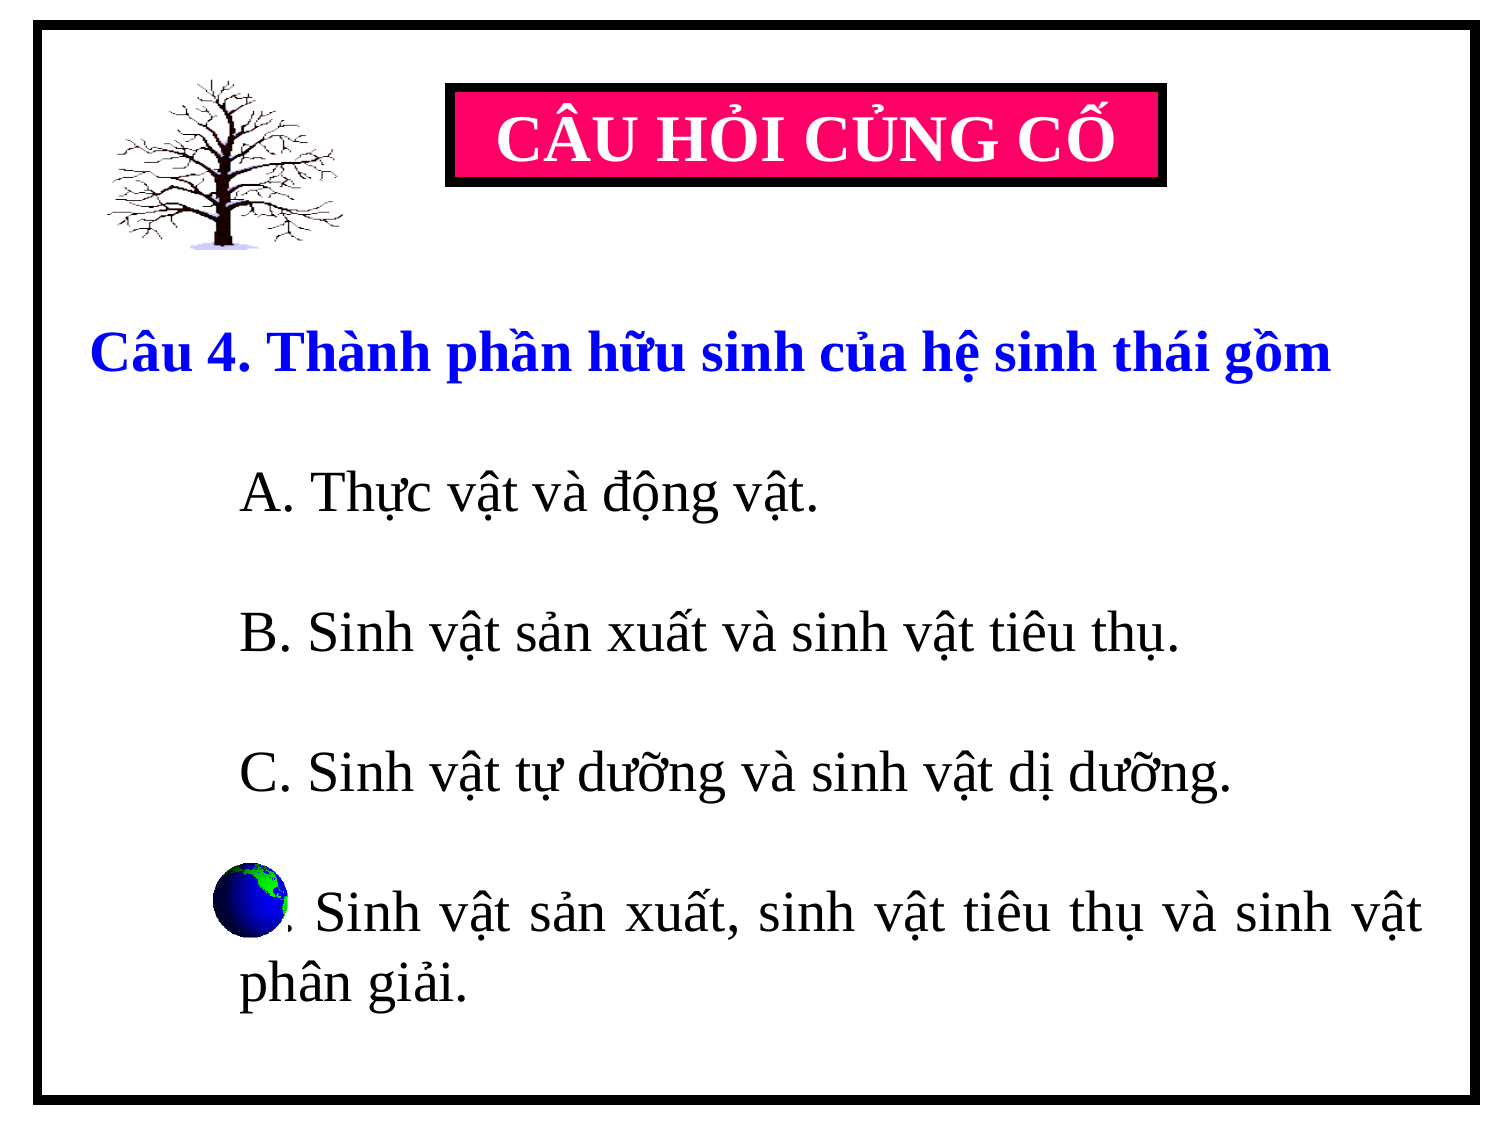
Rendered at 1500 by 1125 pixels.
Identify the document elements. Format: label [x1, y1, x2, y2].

picture [212, 862, 288, 938]
picture [99, 76, 351, 251]
text_box [37, 24, 1475, 1100]
